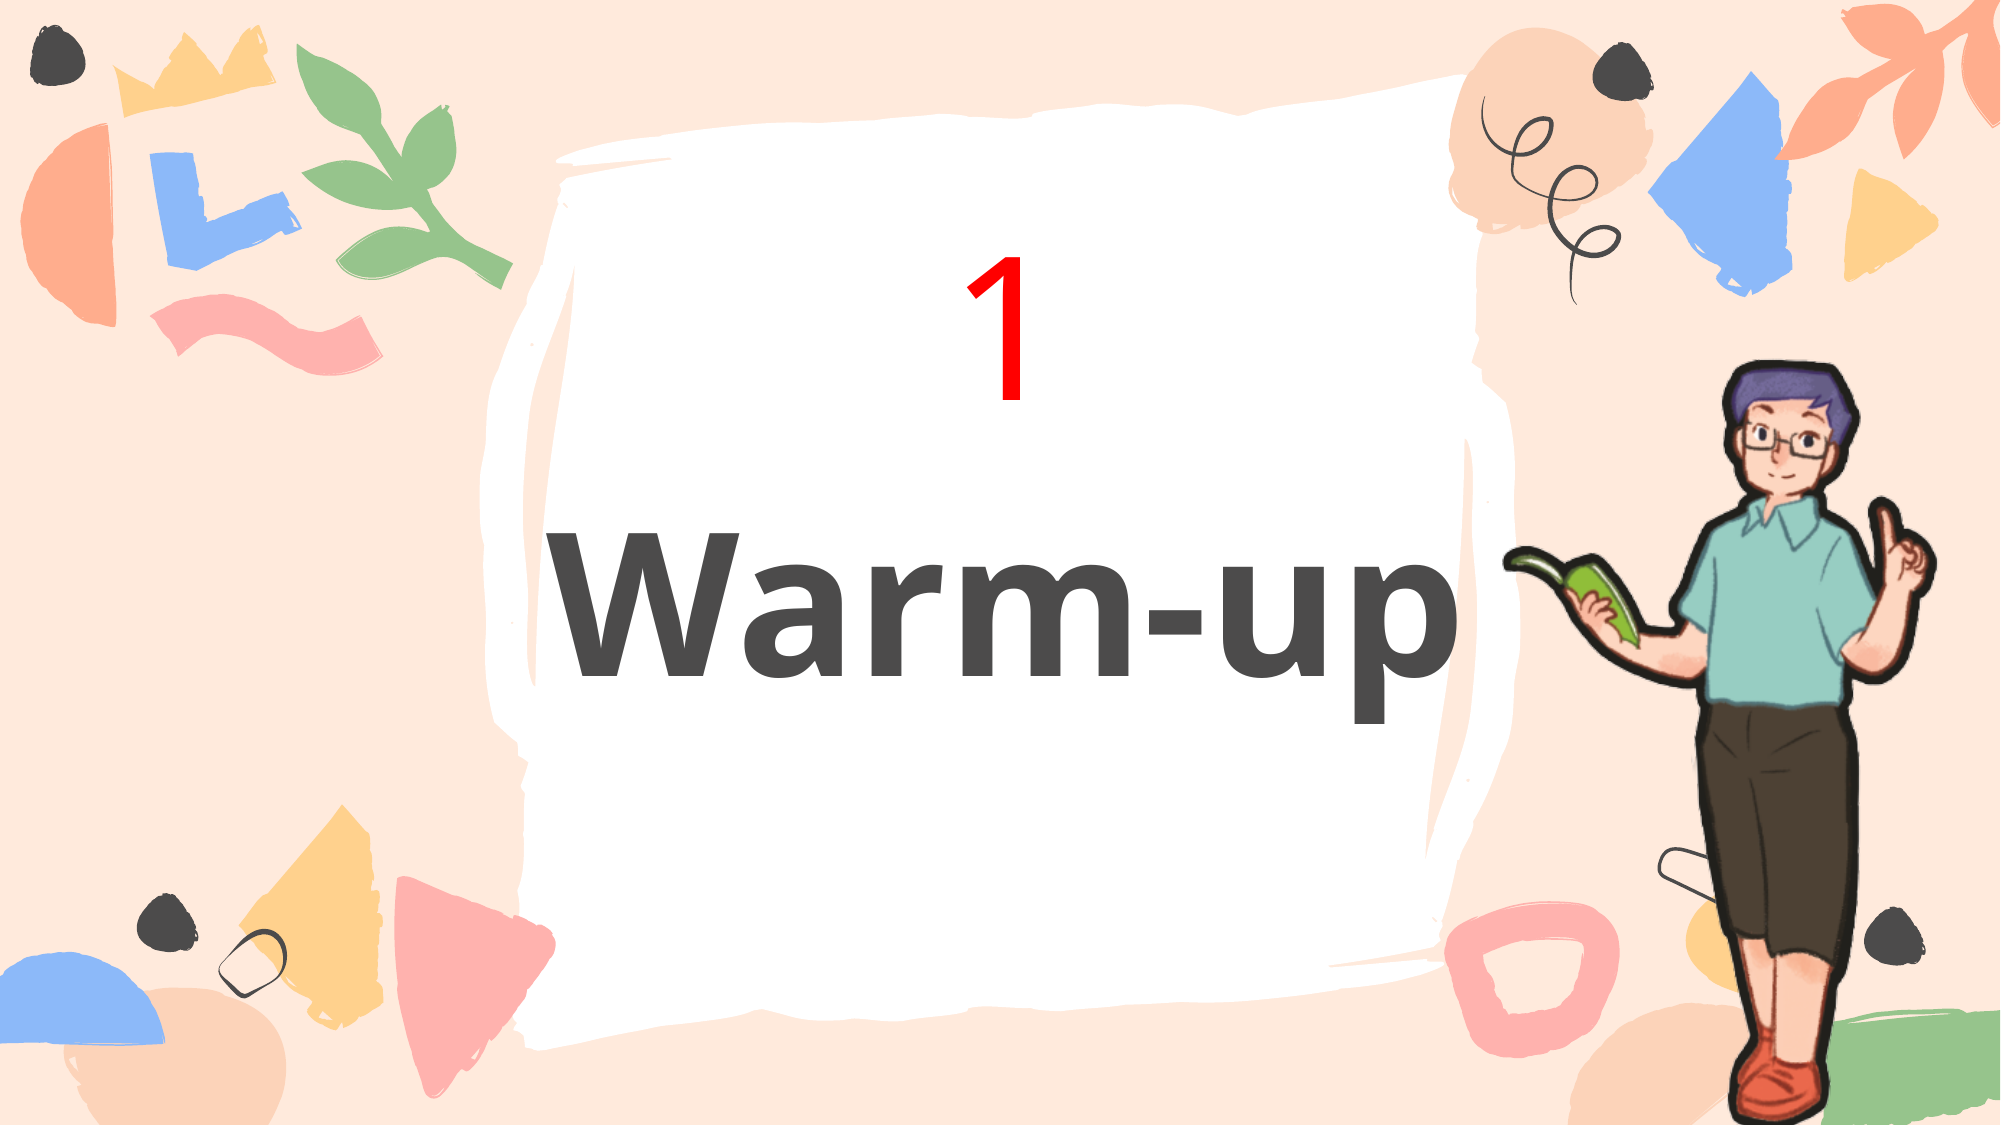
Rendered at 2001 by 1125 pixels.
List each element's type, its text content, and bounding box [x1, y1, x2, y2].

picture [1488, 324, 2000, 1125]
text_box 1 Warm-up [388, 0, 1625, 1052]
